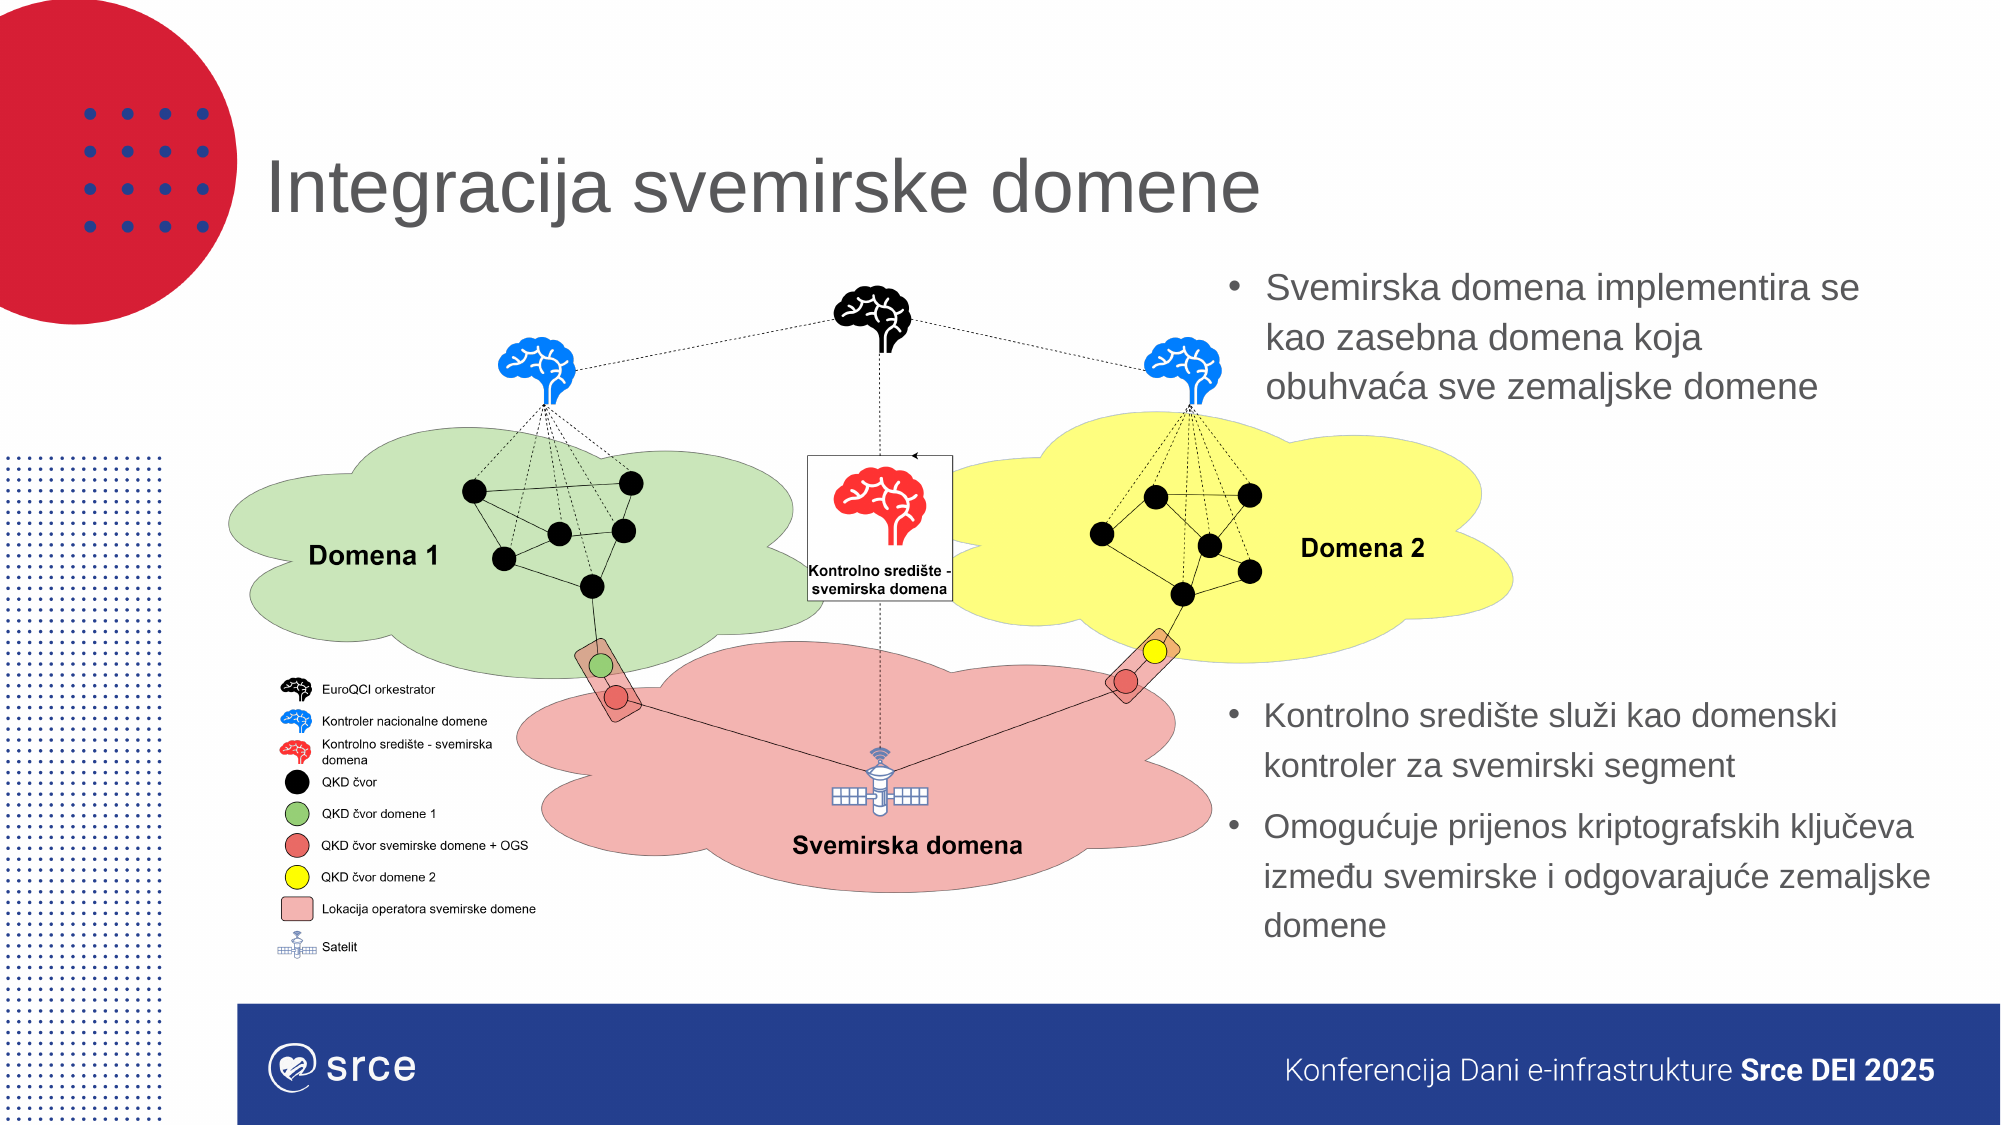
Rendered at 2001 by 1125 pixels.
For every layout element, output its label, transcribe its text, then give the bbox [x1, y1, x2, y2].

picture [0, 0, 2001, 1125]
text_box Kontrolno središte služi kao domenski kontroler za svemirski segment Omogućuje prijenos kriptografskih ključeva između svemirske i odgovarajuće zemaljske domene [1547, 677, 1955, 954]
title Integracija svemirske domene [250, 59, 1955, 278]
list Svemirska domena implementira se kao zasebna domena koja obuhvaća sve zemaljske domene [1213, 251, 1886, 469]
